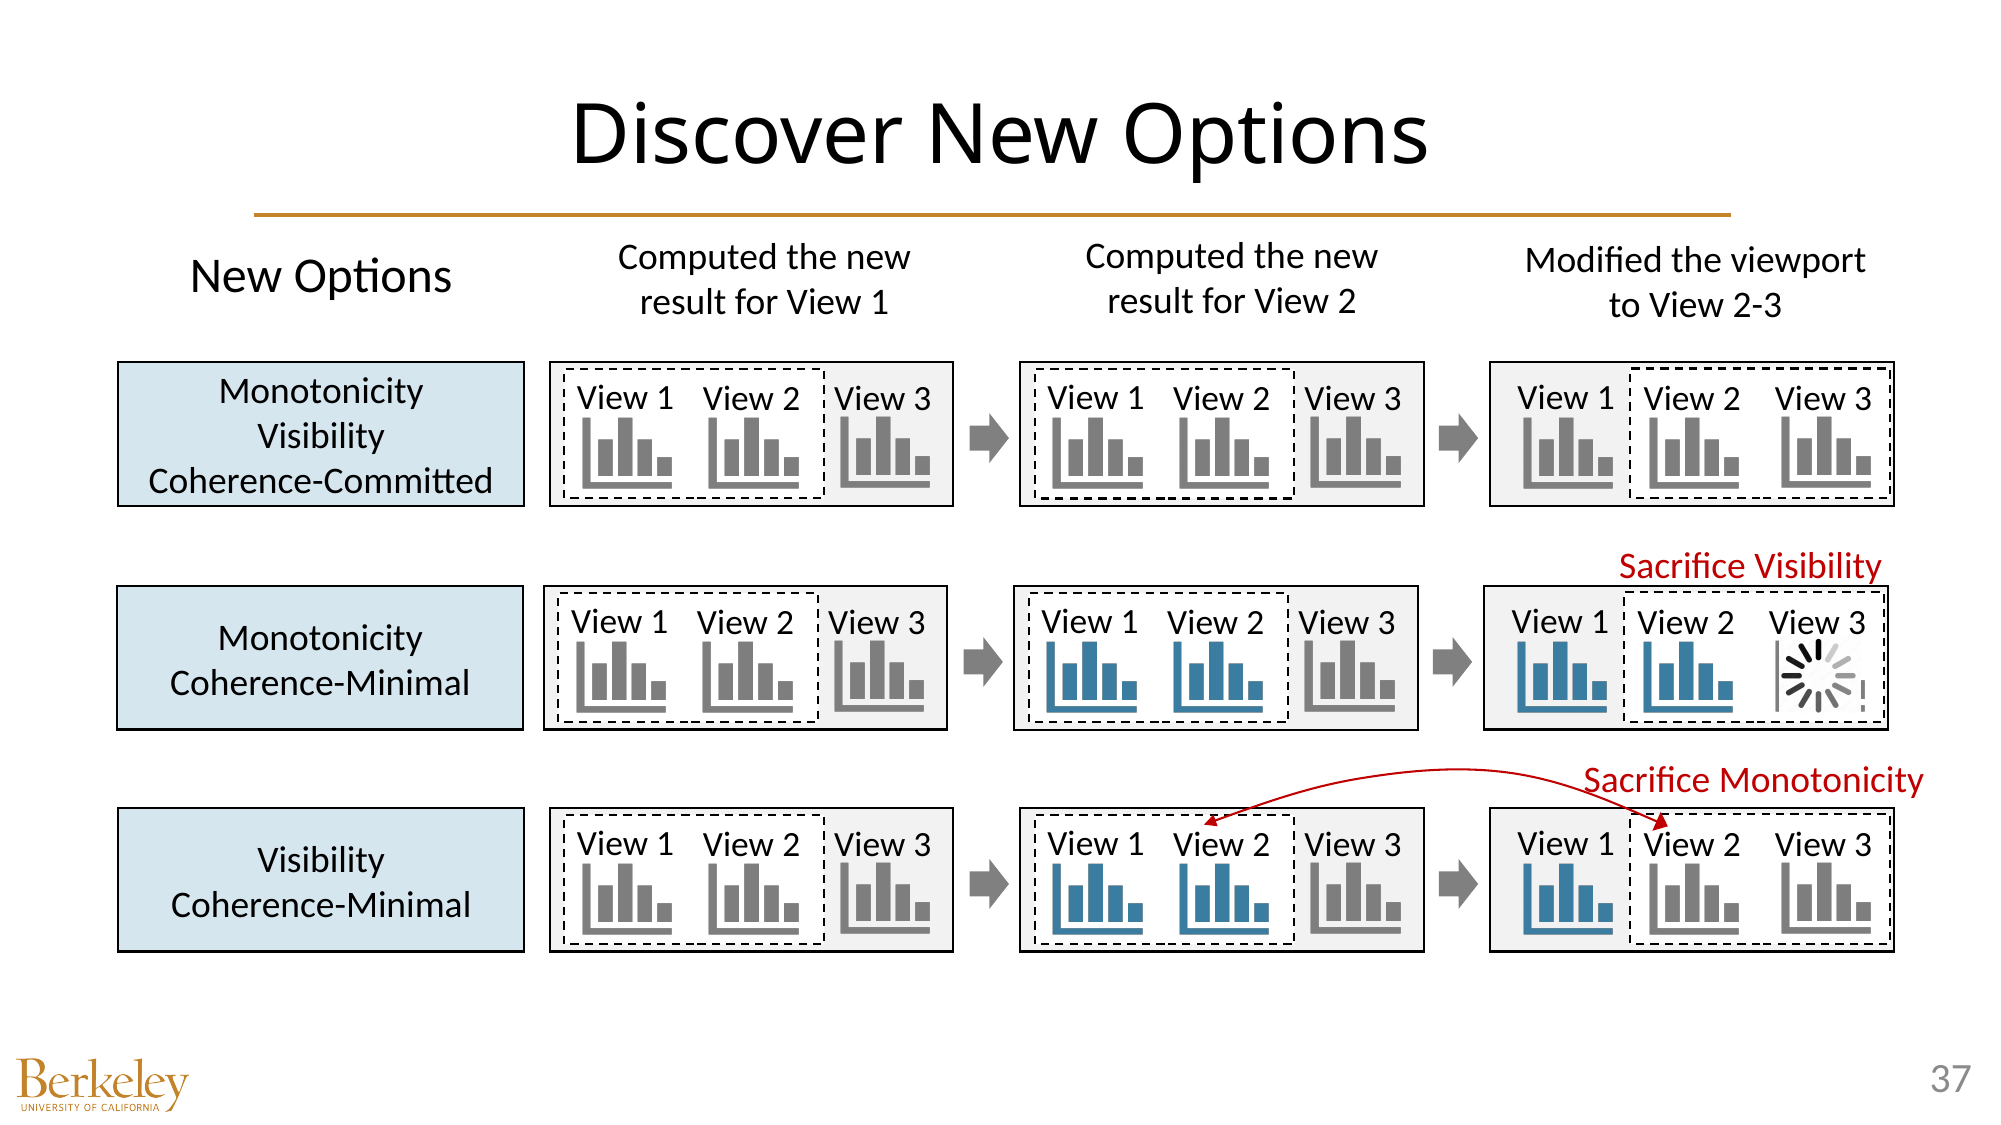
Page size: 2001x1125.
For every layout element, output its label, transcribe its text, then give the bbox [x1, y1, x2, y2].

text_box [1490, 361, 1894, 506]
picture [7, 1053, 198, 1117]
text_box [549, 361, 954, 506]
text_box [968, 855, 1011, 912]
text_box Sacrifice Monotonicity [1565, 748, 1943, 808]
text_box [962, 633, 1005, 690]
text_box [1431, 633, 1474, 690]
text_box Visibility Coherence-Minimal [117, 807, 525, 953]
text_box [549, 807, 954, 952]
text_box Computed the new result for View 1 [600, 224, 930, 330]
text_box Modified the viewport to View 2-3 [1493, 227, 1898, 332]
text_box [1437, 410, 1480, 467]
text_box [1019, 807, 1424, 952]
text_box [968, 410, 1011, 467]
text_box [1250, 768, 1627, 826]
picture [1779, 636, 1860, 714]
text_box New Options [165, 234, 477, 310]
text_box Monotonicity Coherence-Minimal [116, 585, 524, 731]
slide_number 37 [1855, 1046, 1988, 1106]
text_box Computed the new result for View 2 [1067, 223, 1397, 329]
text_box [1013, 585, 1418, 730]
title Discover New Options [0, 59, 2000, 214]
text_box Monotonicity Visibility Coherence-Committed [117, 361, 525, 507]
text_box [1437, 855, 1480, 912]
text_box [543, 585, 948, 730]
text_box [1019, 361, 1424, 506]
text_box Sacrifice Visibility [1597, 533, 1904, 593]
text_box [1490, 807, 1894, 952]
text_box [1484, 585, 1888, 730]
